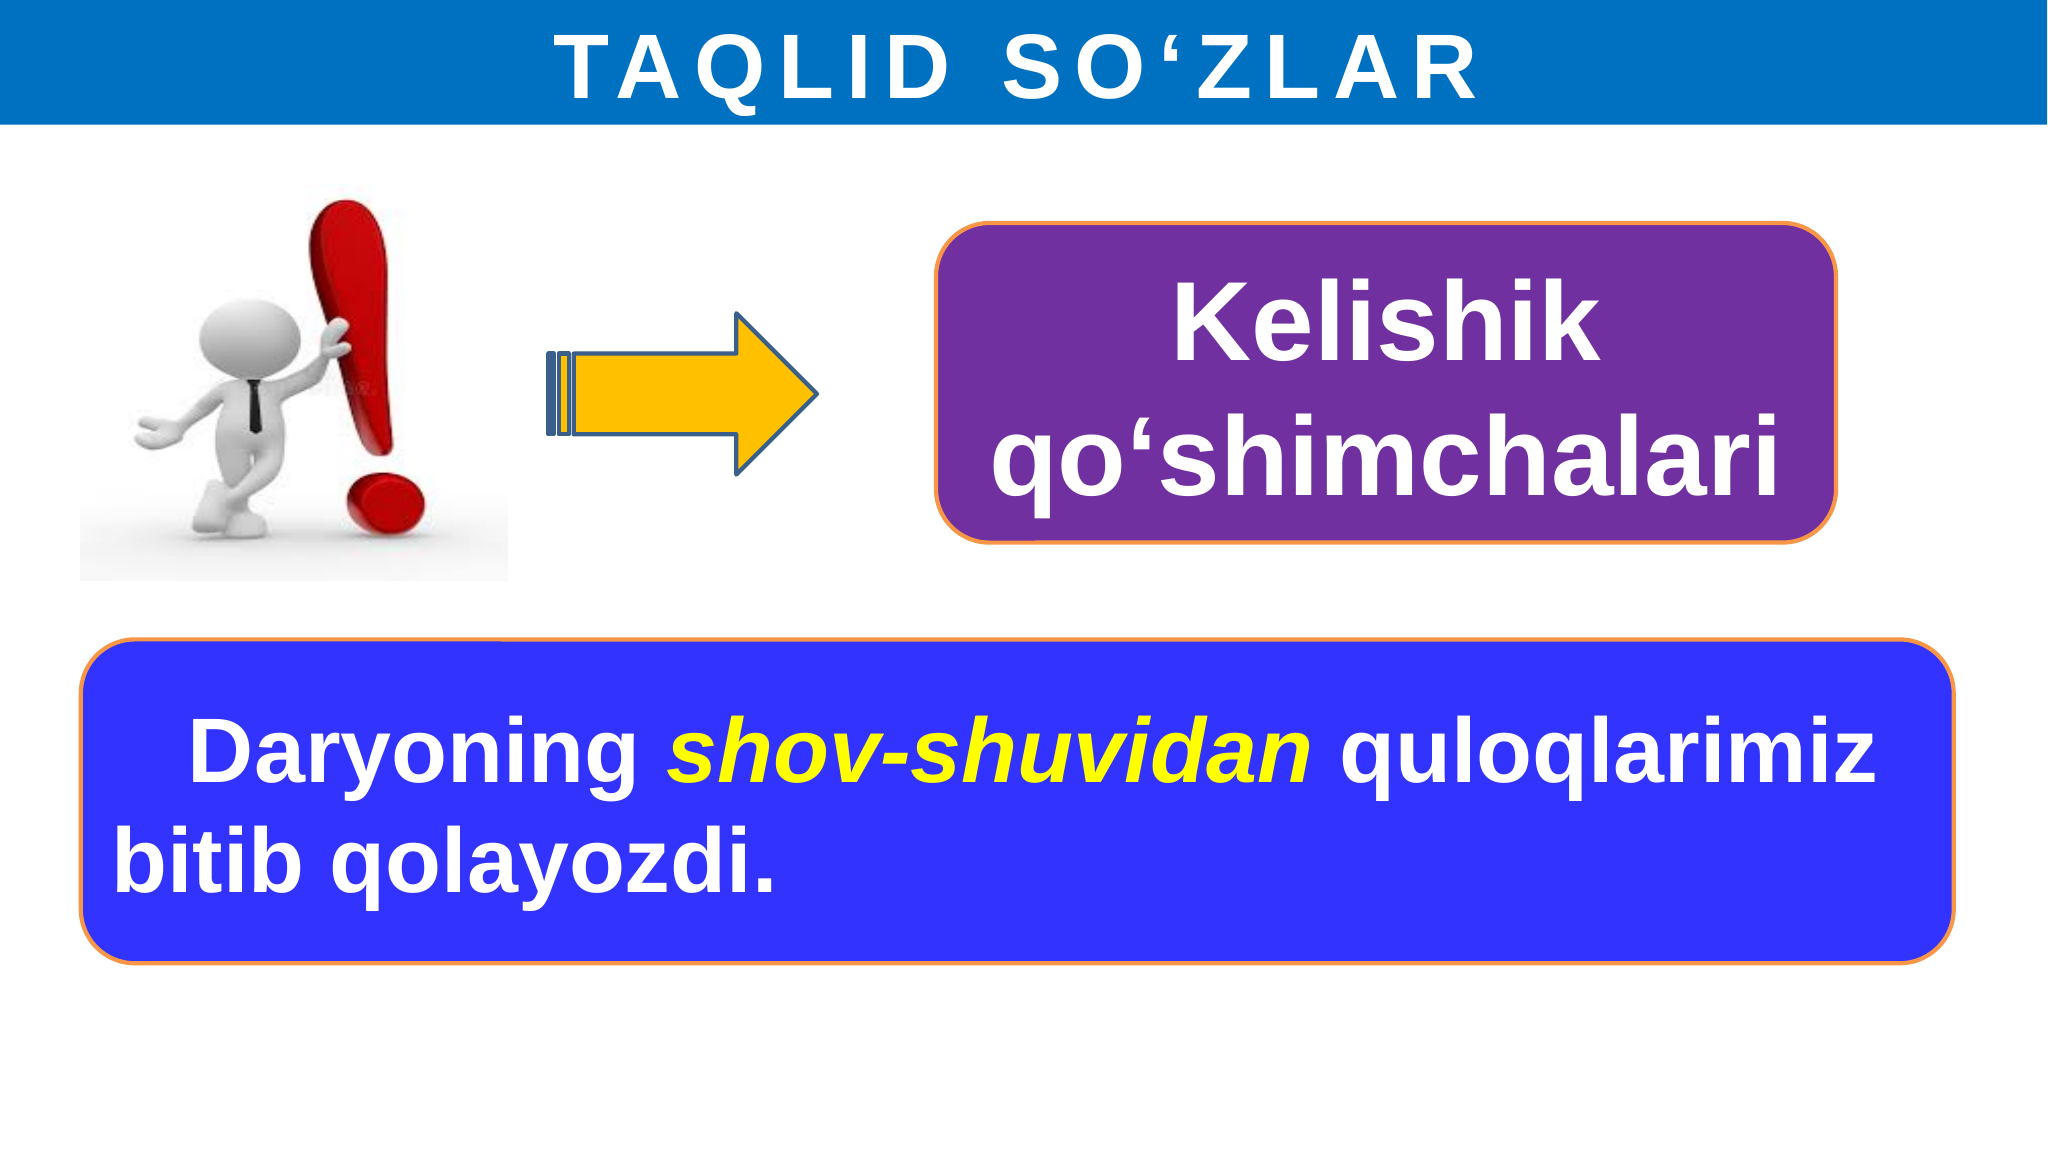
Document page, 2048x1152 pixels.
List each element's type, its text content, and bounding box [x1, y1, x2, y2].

text_box [546, 351, 556, 436]
text_box TAQLID SO‘ZLAR [0, 0, 2048, 125]
picture [80, 184, 509, 581]
text_box Kelishik qo‘shimchalari [933, 220, 1839, 545]
text_box Daryoning shov-shuvidan quloqlarimiz bitib qolayozdi. [78, 637, 1956, 966]
text_box [557, 311, 820, 477]
